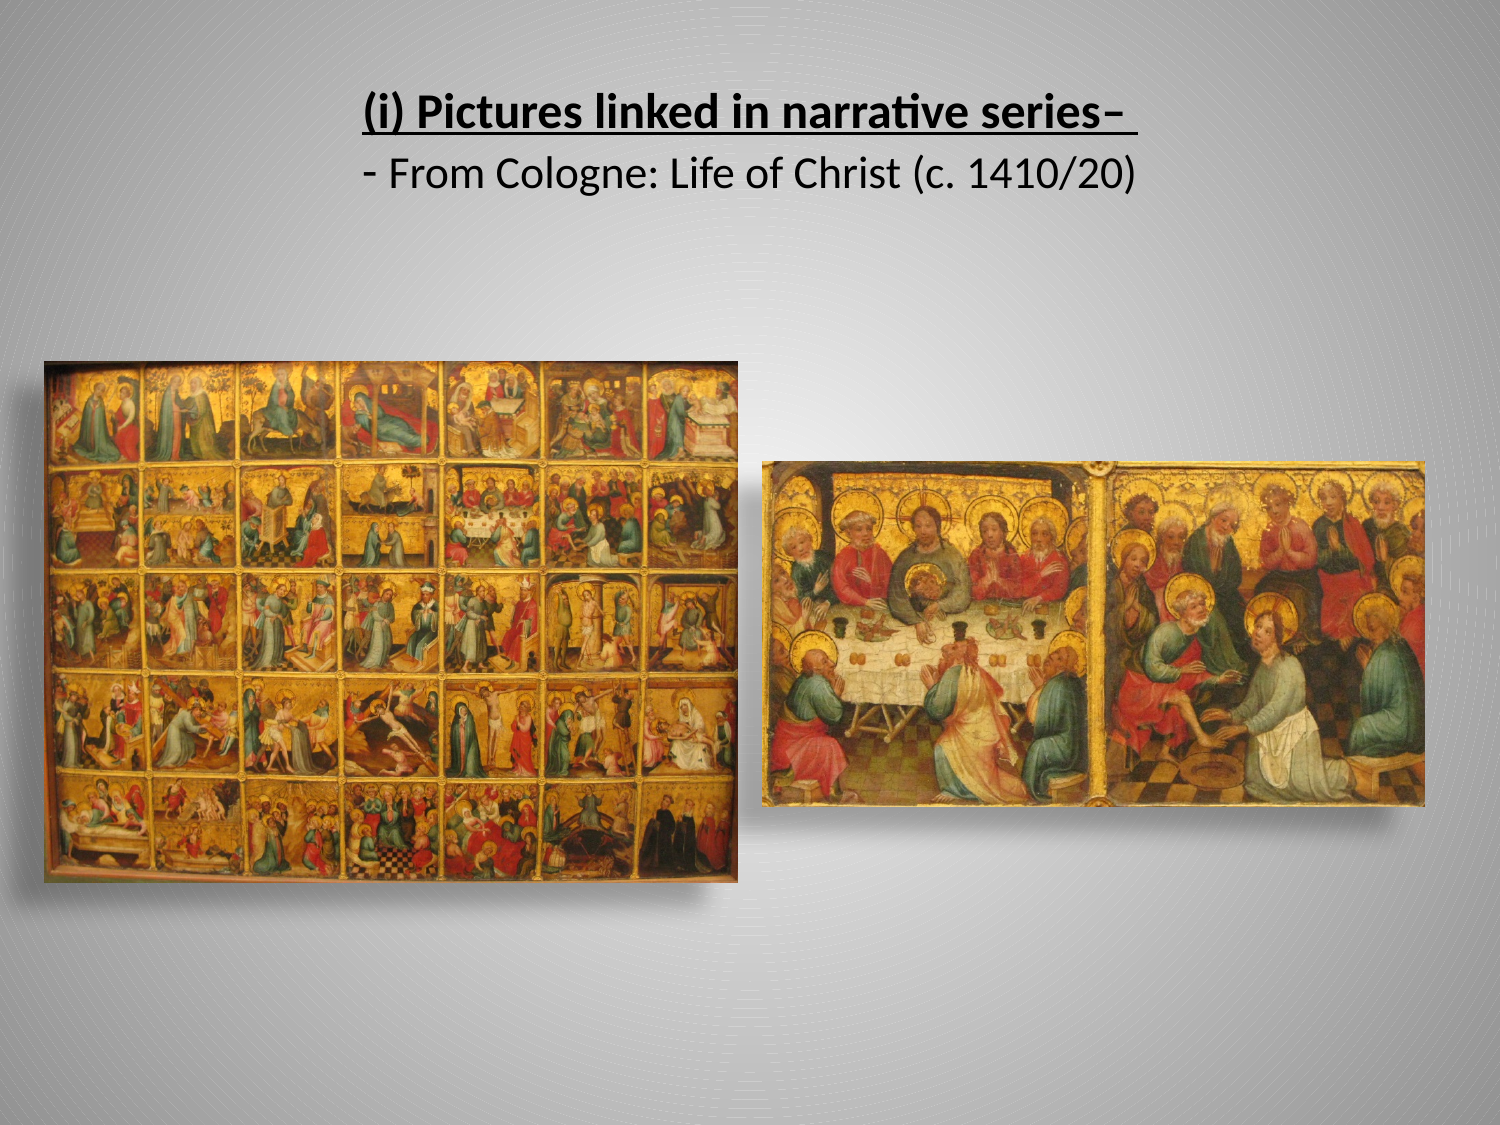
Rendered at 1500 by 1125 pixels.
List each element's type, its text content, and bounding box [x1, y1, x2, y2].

title (i) Pictures linked in narrative series– - From Cologne: Life of Christ (c. 1410/20) [75, 45, 1425, 233]
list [762, 460, 1426, 807]
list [43, 361, 738, 883]
